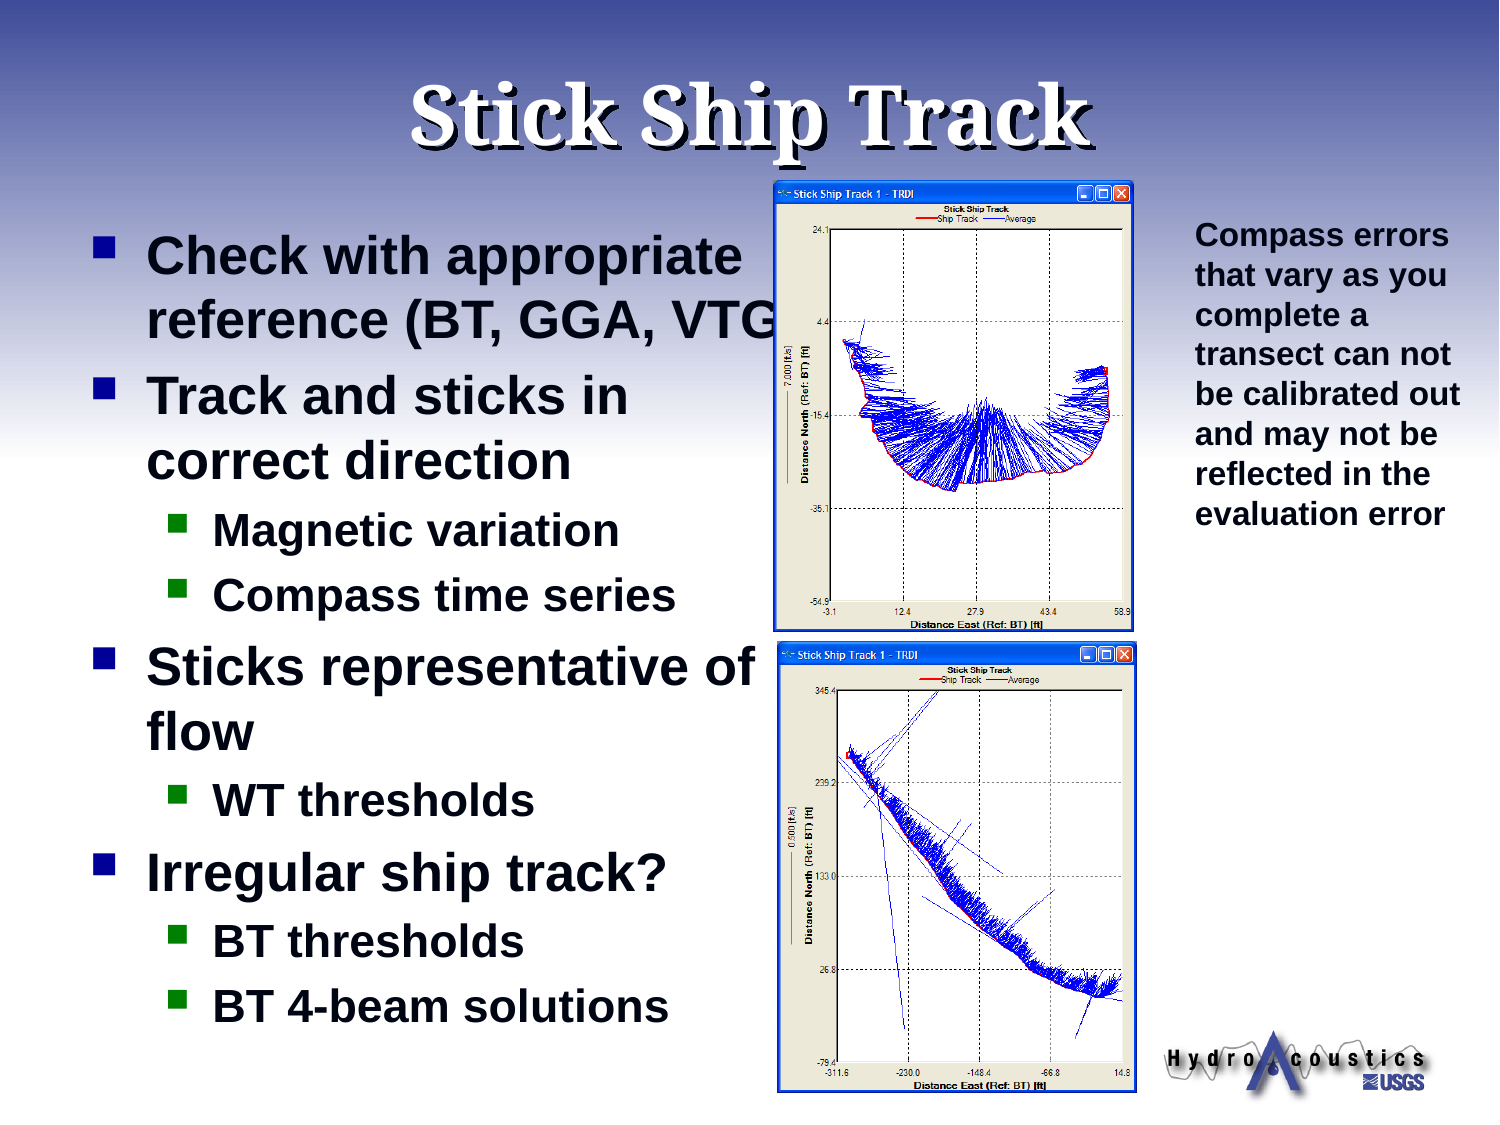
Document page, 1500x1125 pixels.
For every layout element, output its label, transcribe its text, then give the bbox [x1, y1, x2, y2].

picture [1162, 1024, 1439, 1107]
picture [773, 180, 1134, 632]
title Stick Ship Track [74, 62, 1426, 163]
list Check with appropriate reference (BT, GGA, VTG) Track and sticks in correct direction Magnetic variation Compass time series Sticks representative of flow WT thresholds Irregular ship track? BT thresholds BT 4-beam solutions [74, 212, 775, 1056]
picture [777, 641, 1138, 1093]
text_box Compass errors that vary as you complete a transect can not be calibrated out and may not be reflected in the evaluation error [1139, 205, 1500, 567]
